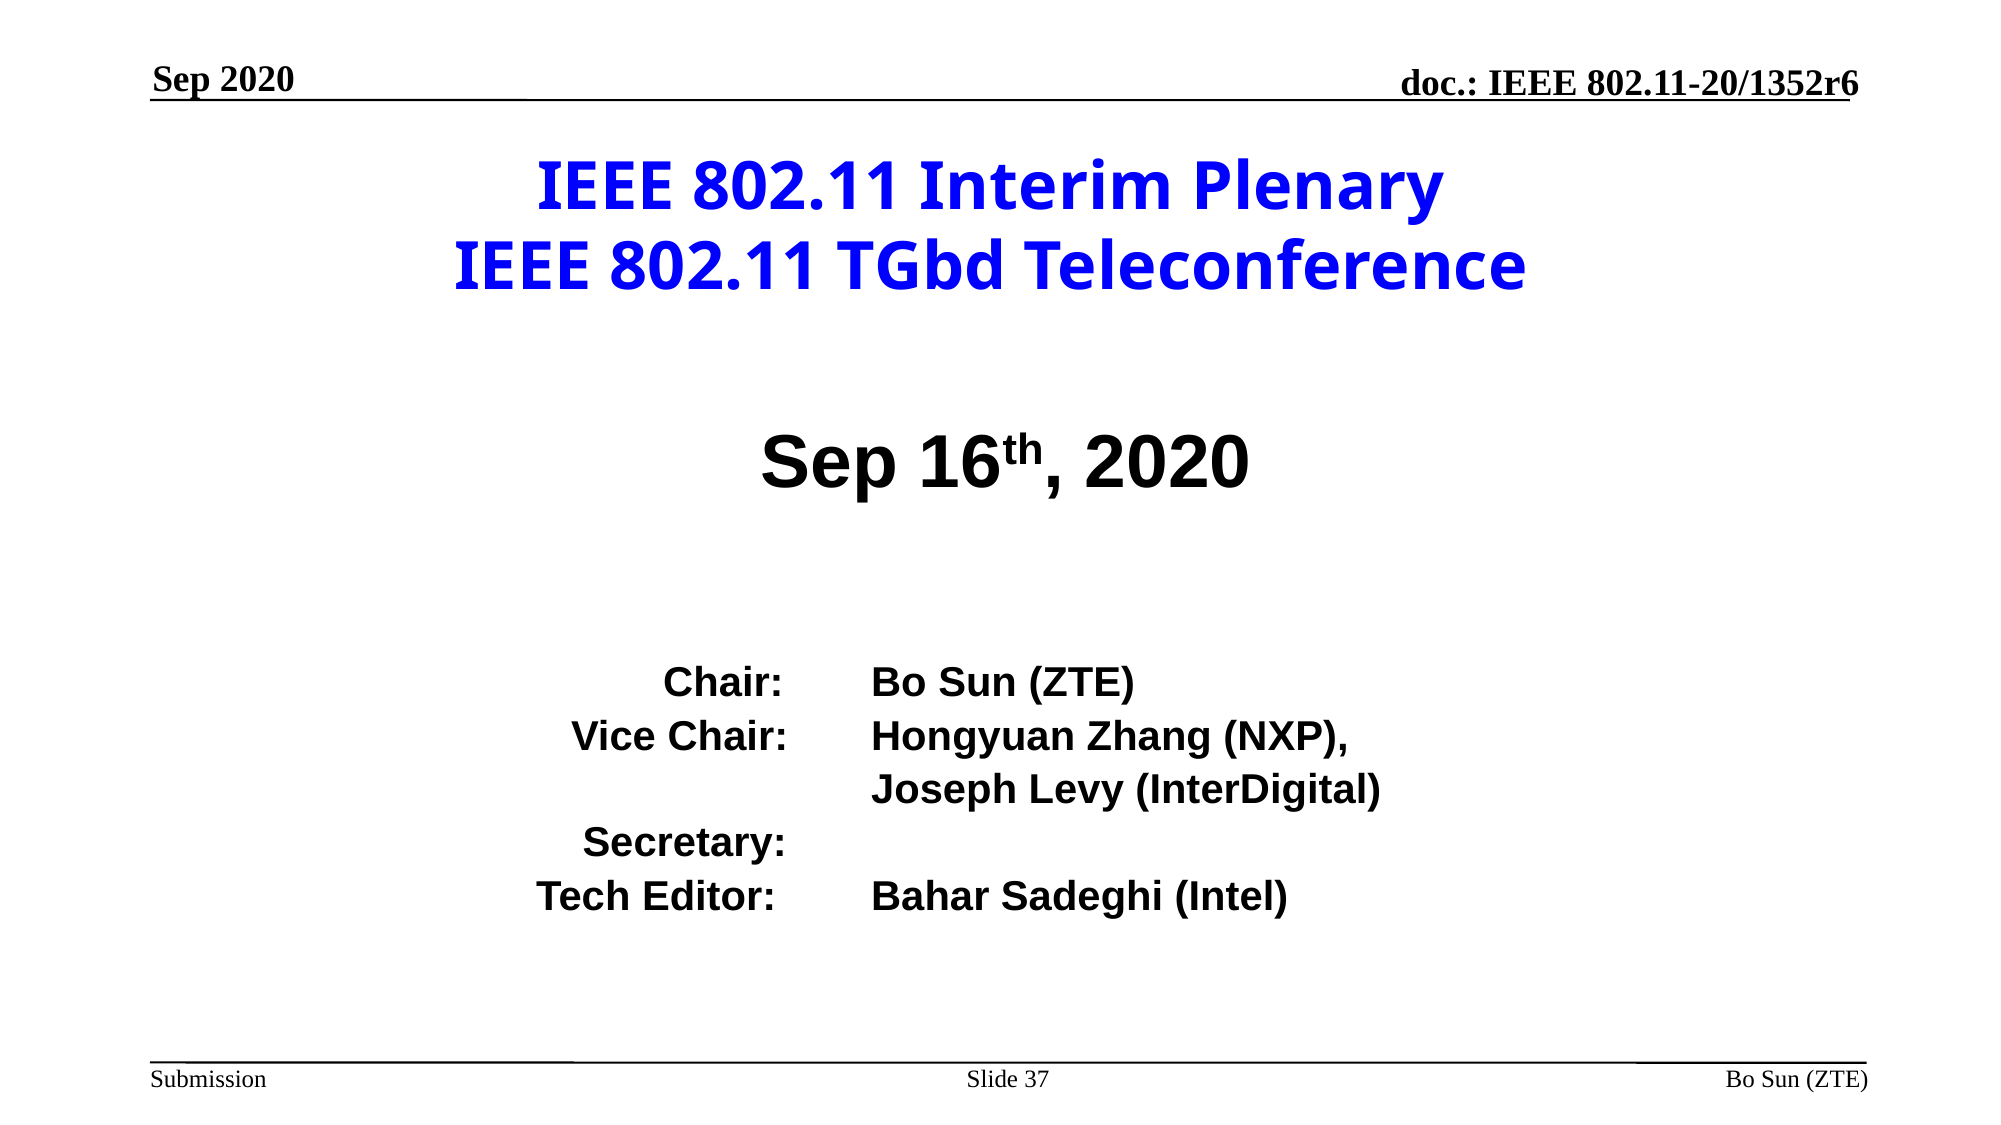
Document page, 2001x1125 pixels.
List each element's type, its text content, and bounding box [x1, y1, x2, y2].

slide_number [152, 54, 563, 100]
text_box Sep 16th, 2020 Chair: Bo Sun (ZTE) Vice Chair: Hongyuan Zhang (NXP), Joseph Levy (InterDigital) Secretary: Tech Editor: Bahar Sadeghi (Intel) [200, 349, 1813, 1027]
title IEEE 802.11 Interim Plenary IEEE 802.11 TGbd Teleconference [287, 112, 1695, 349]
footer Bo Sun (ZTE) [1171, 1061, 1869, 1093]
slide_number Slide 37 [949, 1061, 1067, 1123]
